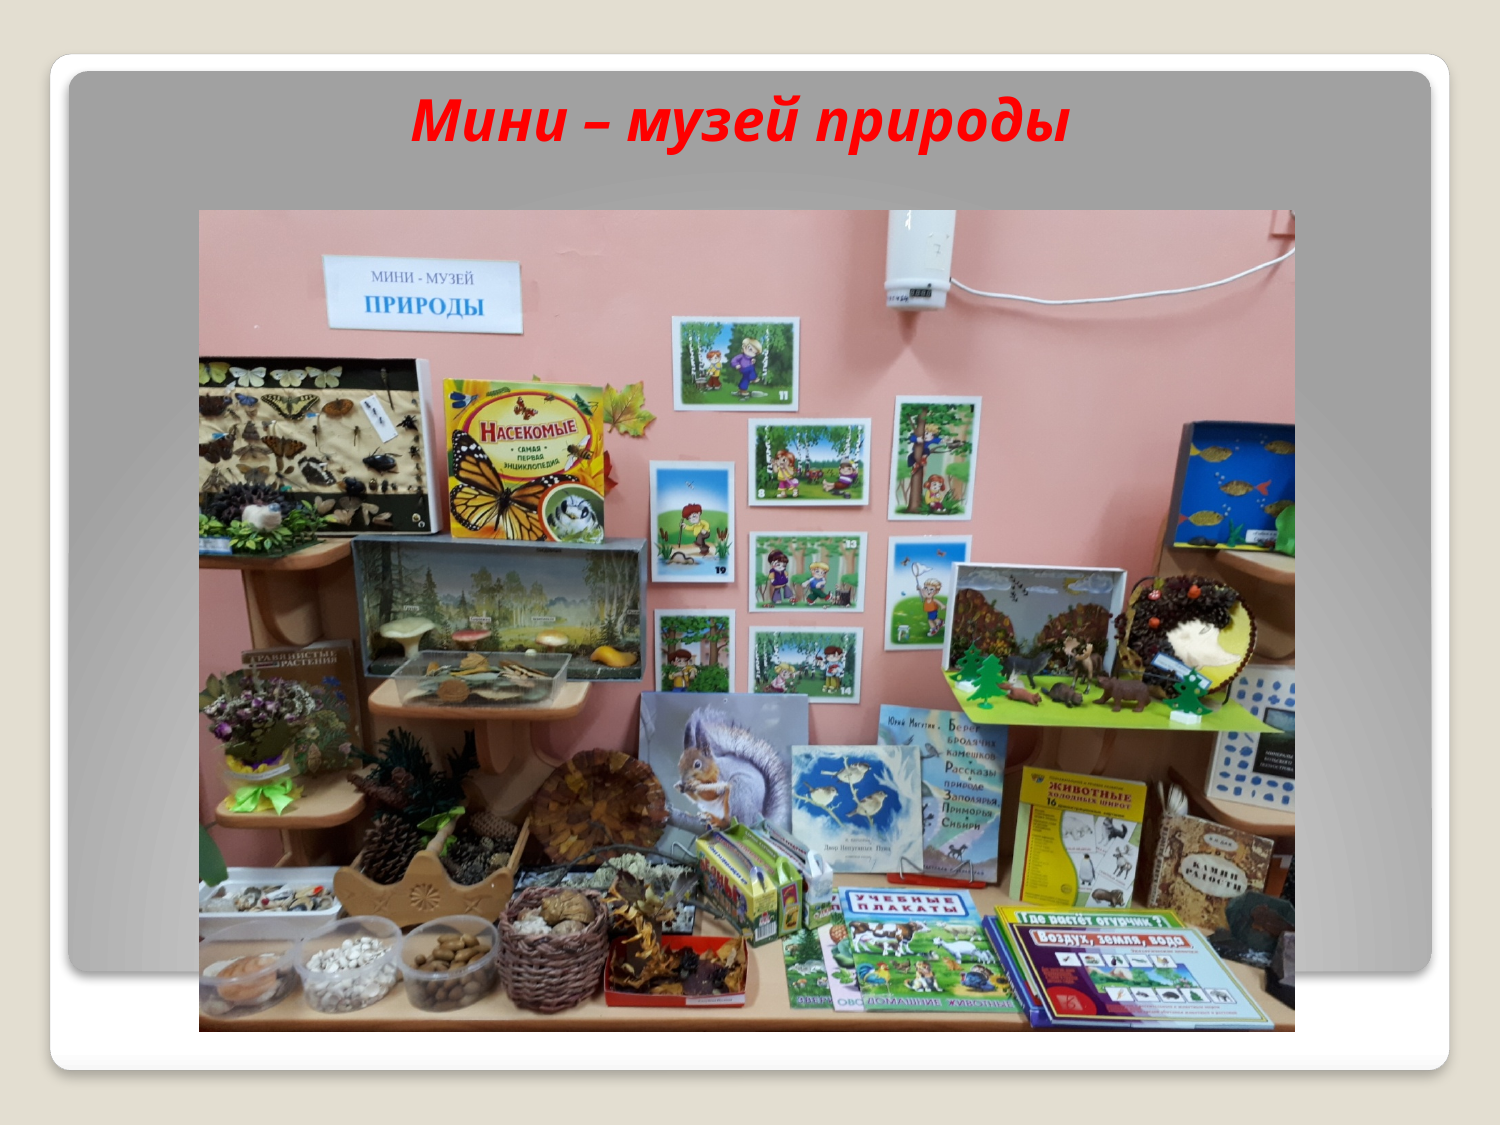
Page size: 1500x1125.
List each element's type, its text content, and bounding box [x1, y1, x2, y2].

picture [198, 210, 1295, 1033]
title Мини – музей природы [0, 70, 1500, 161]
